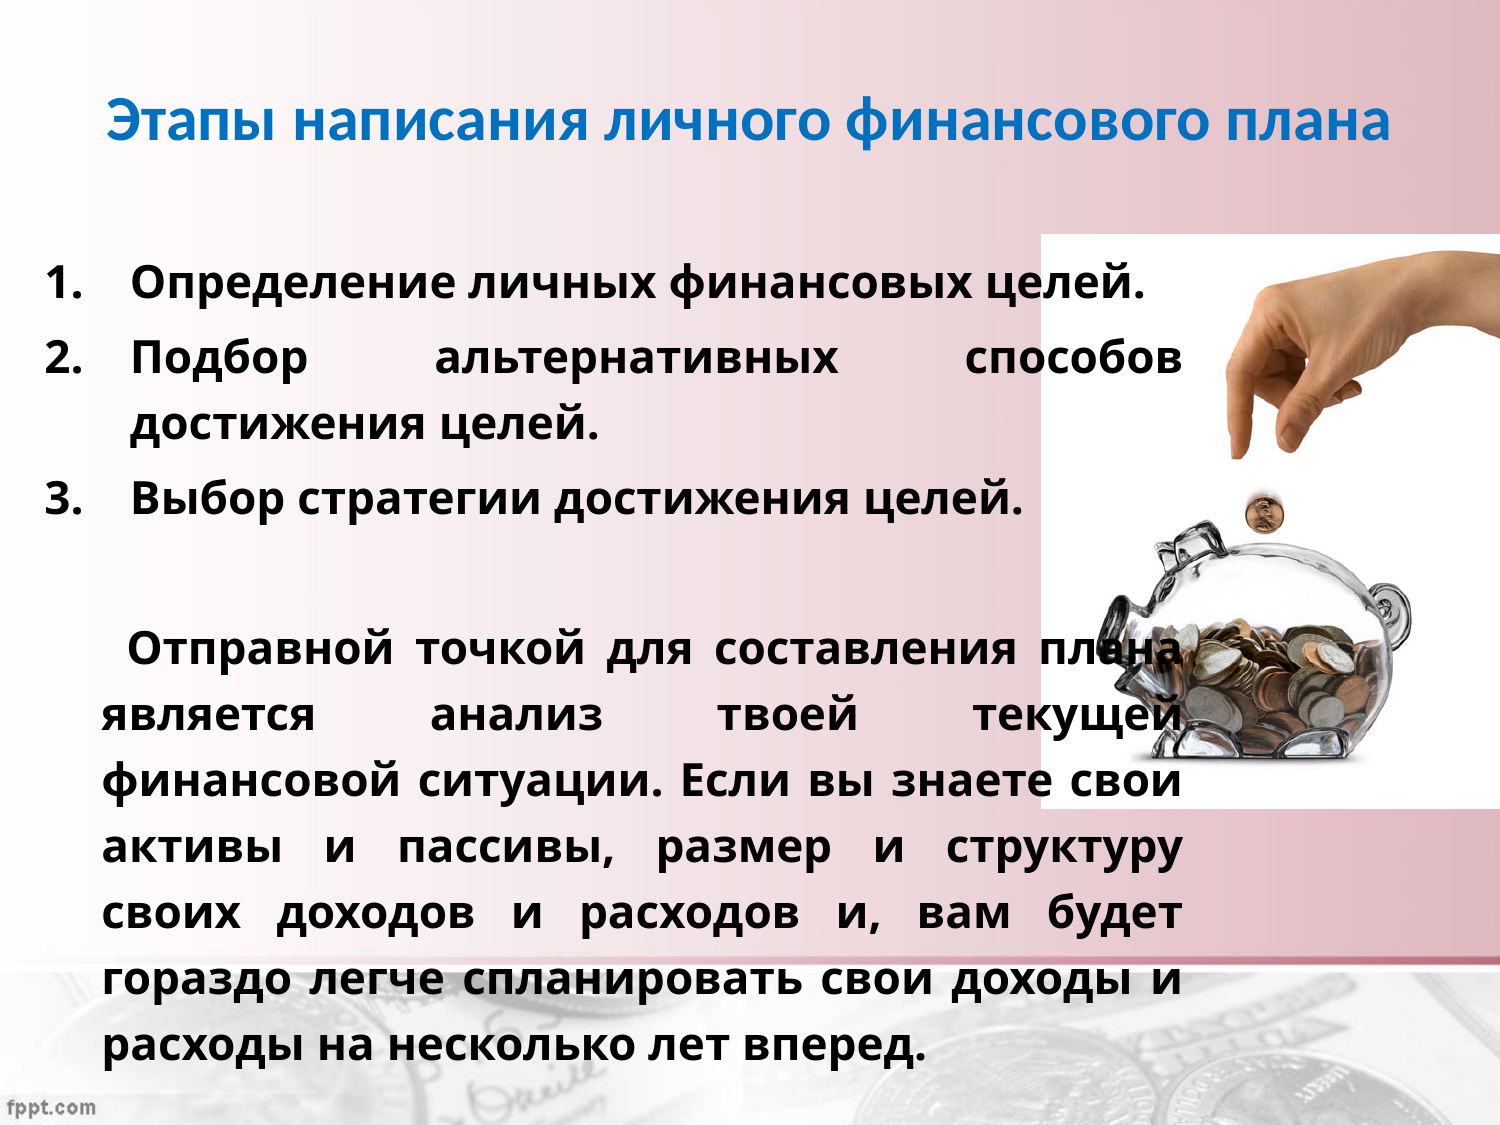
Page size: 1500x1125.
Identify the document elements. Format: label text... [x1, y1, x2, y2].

list Определение личных финансовых целей. Подбор альтернативных способов достижения целей. Выбор стратегии достижения целей. Отправной точкой для составления плана является анализ твоей текущей финансовой ситуации. Если вы знаете свои активы и пассивы, размер и структуру своих доходов и расходов и, вам будет гораздо легче спланировать свои доходы и расходы на несколько лет вперед. [29, 234, 1199, 1125]
title Этапы написания личного финансового плана [75, 45, 1425, 185]
picture [0, 0, 1500, 1125]
